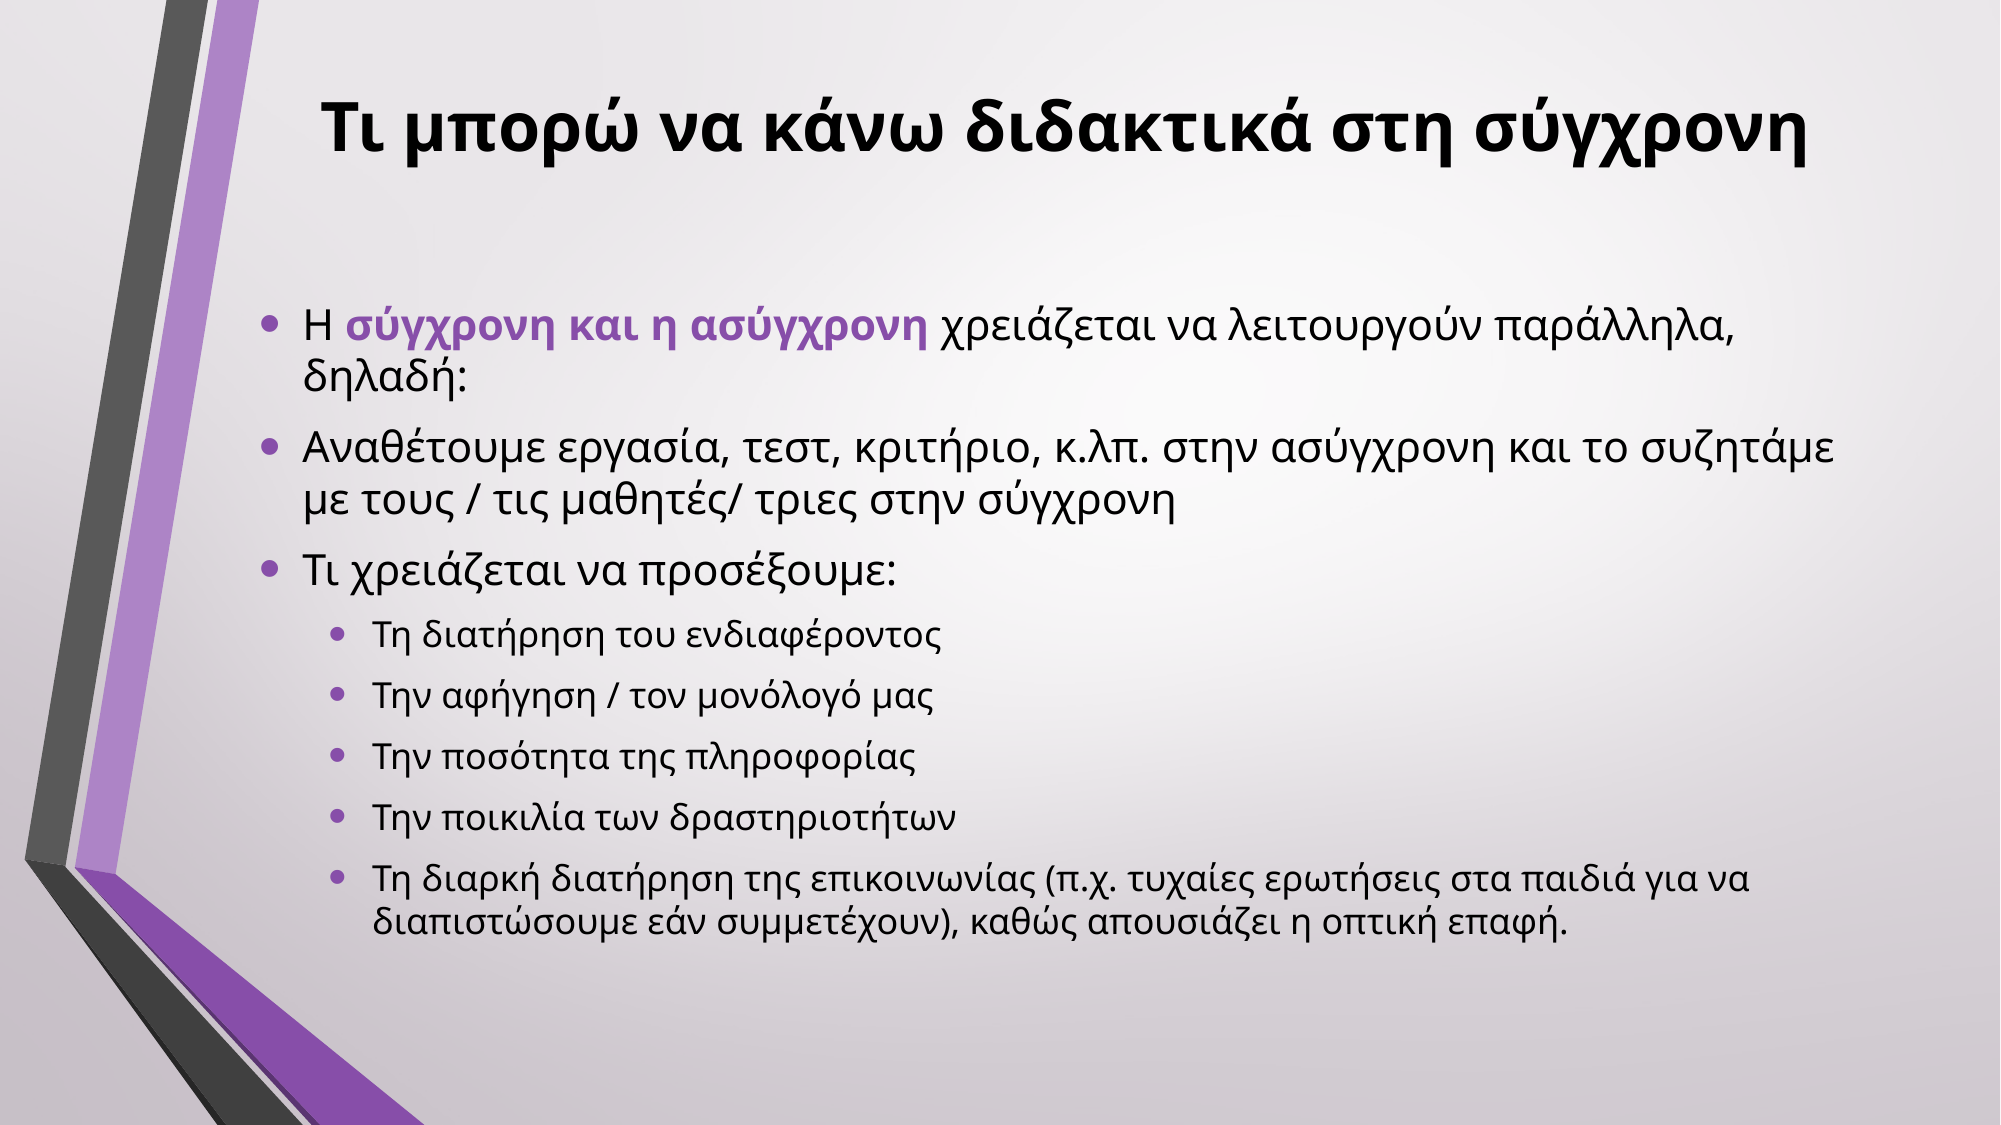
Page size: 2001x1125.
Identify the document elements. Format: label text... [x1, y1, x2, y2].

title Τι μπορώ να κάνω διδακτικά στη σύγχρονη [243, 49, 1888, 199]
list Η σύγχρονη και η ασύγχρονη χρειάζεται να λειτουργούν παράλληλα, δηλαδή: Αναθέτουμε εργασία, τεστ, κριτήριο, κ.λπ. στην ασύγχρονη και το συζητάμε με τους / τις μαθητές/ τριες στην σύγχρονη Τι χρειάζεται να προσέξουμε: Τη διατήρηση του ενδιαφέροντος Την αφήγηση / τον μονόλογό μας Την ποσότητα της πληροφορίας Την ποικιλία των δραστηριοτήτων Τη διαρκή διατήρηση της επικοινωνίας (π.χ. τυχαίες ερωτήσεις στα παιδιά για να διαπιστώσουμε εάν συμμετέχουν), καθώς απουσιάζει η οπτική επαφή. [243, 217, 1888, 951]
